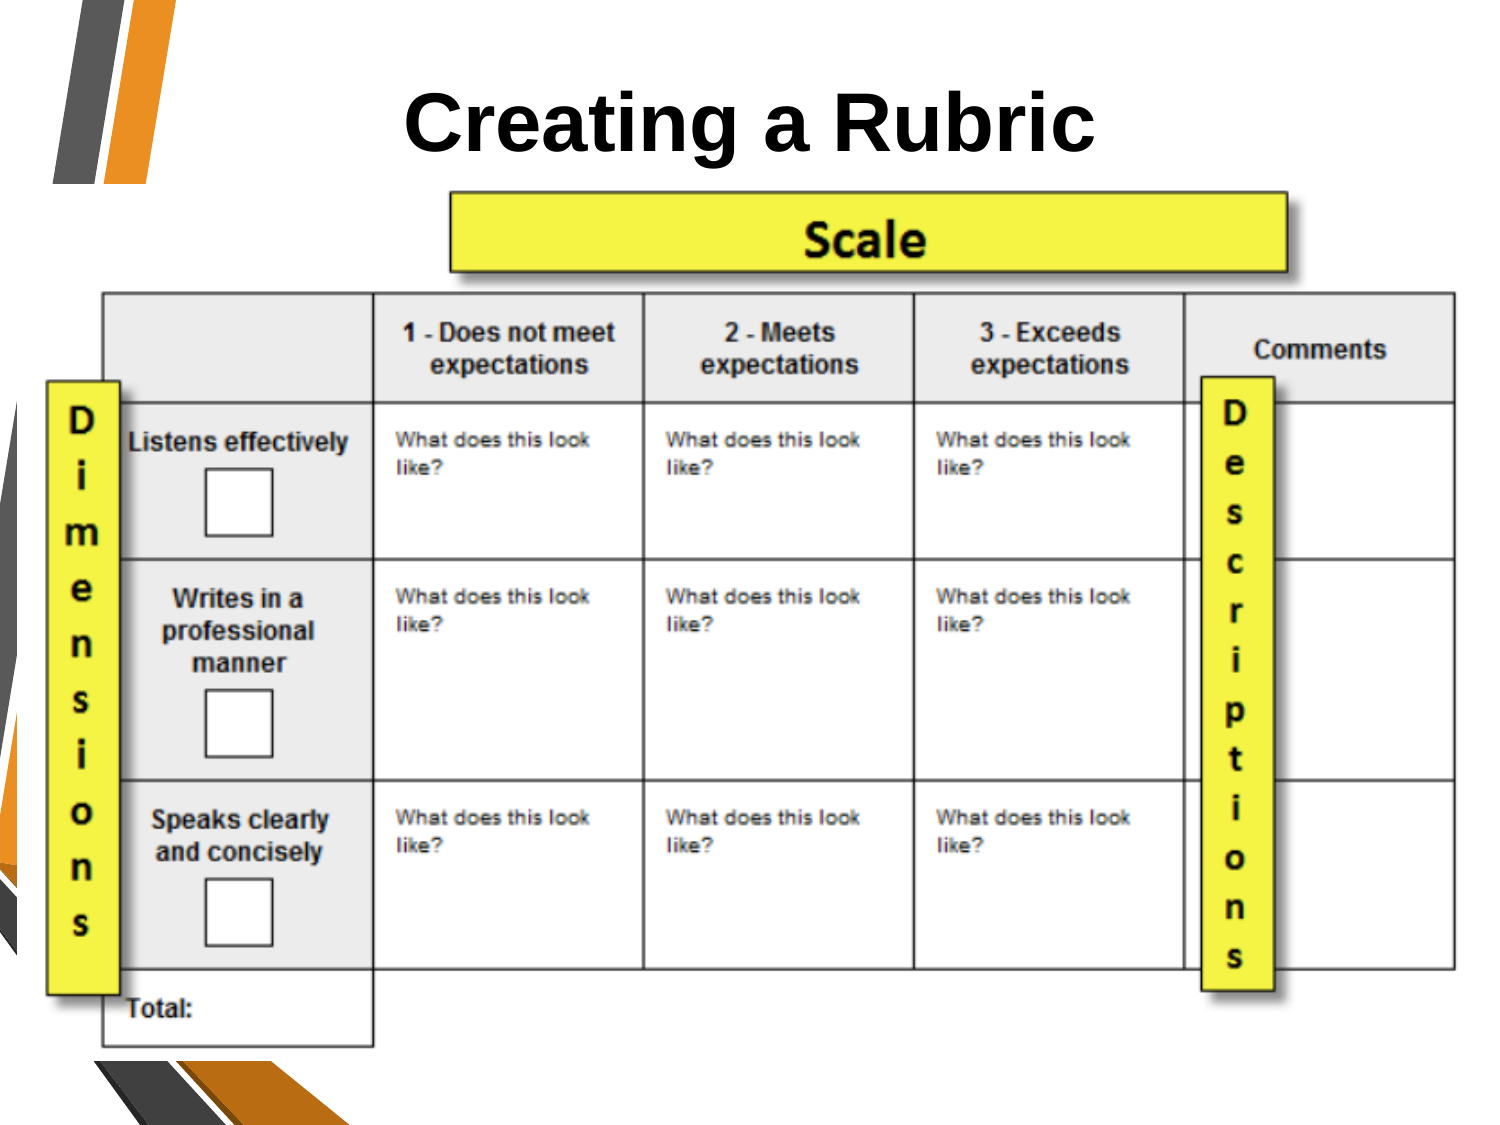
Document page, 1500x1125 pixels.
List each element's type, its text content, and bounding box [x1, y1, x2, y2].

title Creating a Rubric [75, 24, 1425, 184]
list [17, 184, 1483, 1061]
